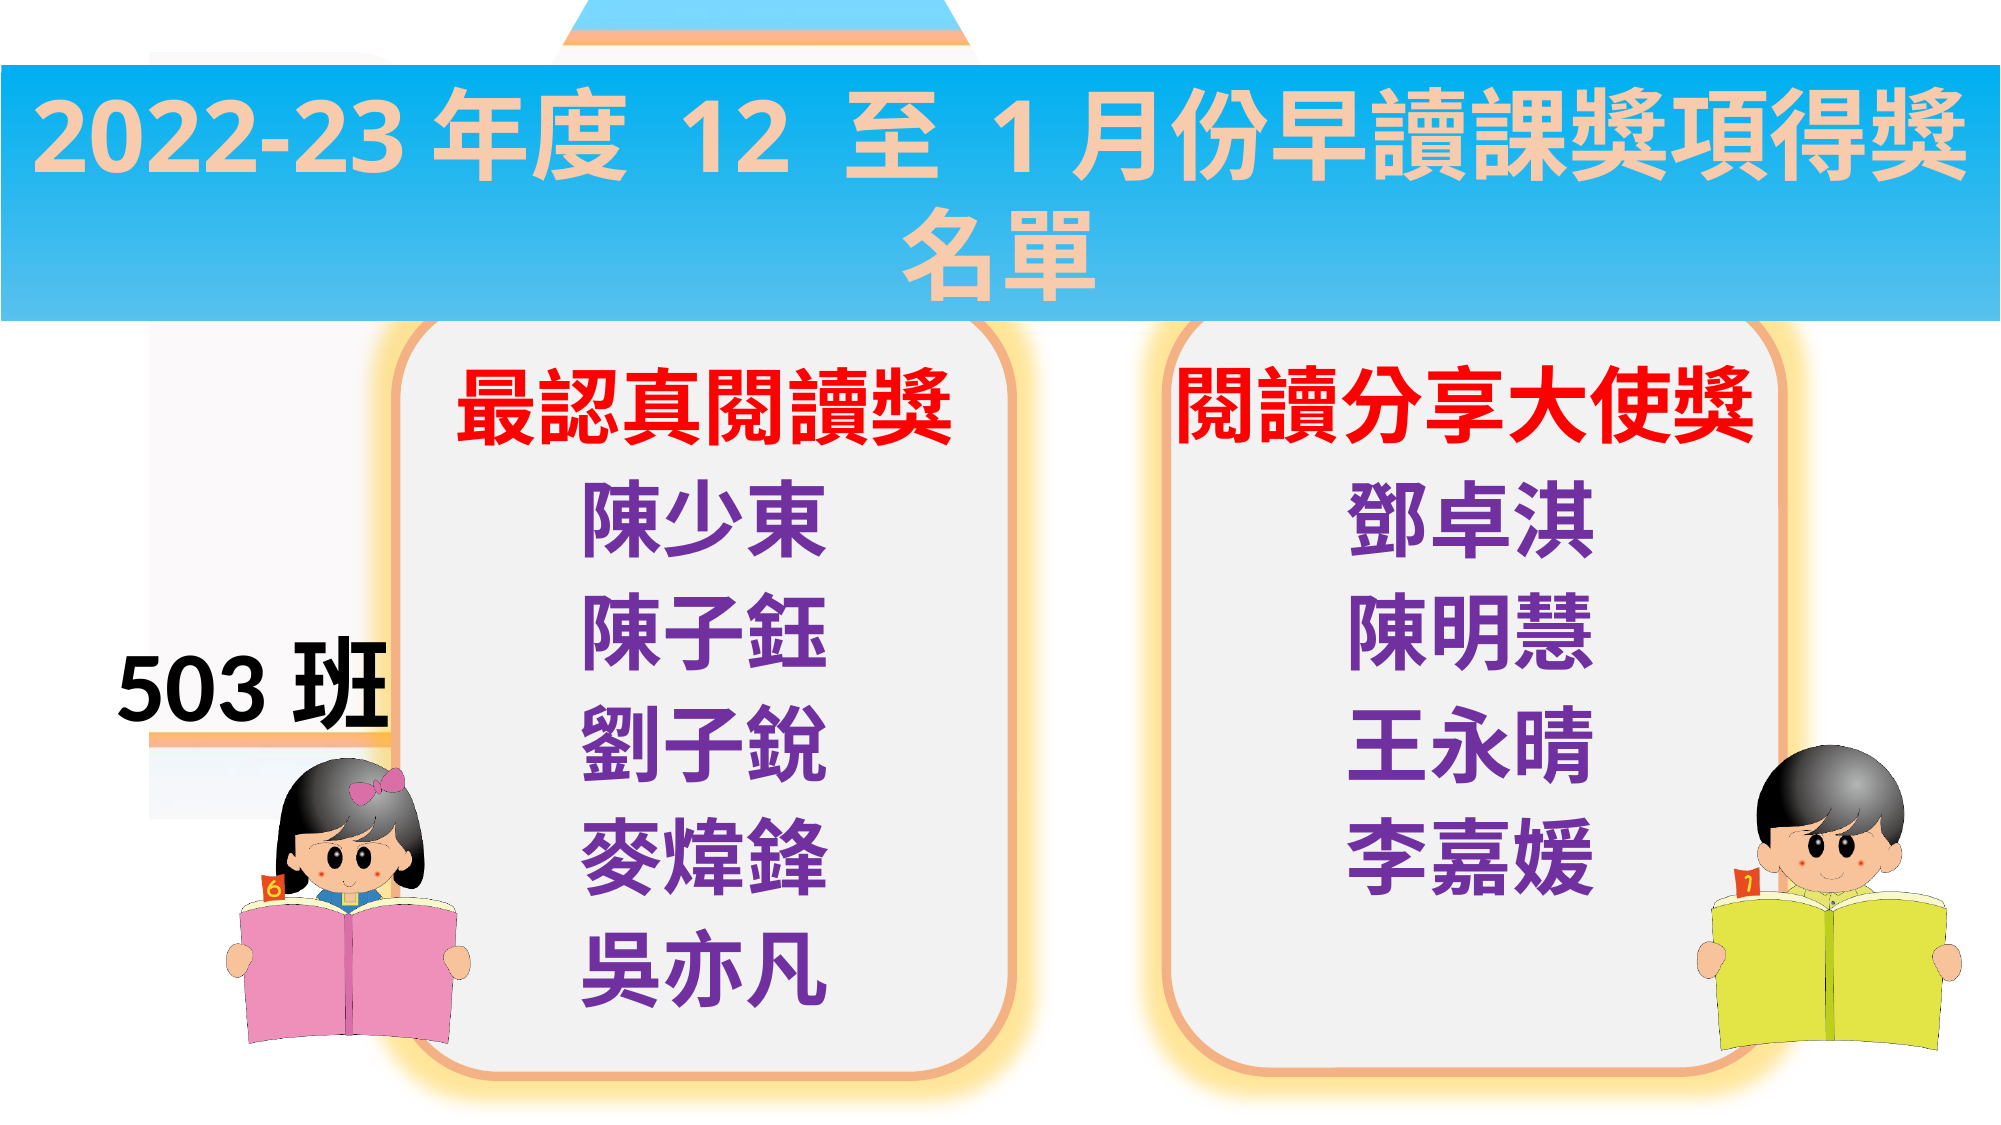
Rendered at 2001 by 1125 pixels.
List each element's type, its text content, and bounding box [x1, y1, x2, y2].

text_box 2022-23年度 12 至 1月份早讀課獎項得獎名單 [1034, 65, 2000, 321]
text_box [1165, 913, 1682, 1074]
text_box 鄧卓淇 陳明慧 王永晴 李嘉媛 [970, 460, 1971, 913]
text_box 503班 [39, 613, 149, 749]
picture [1682, 719, 1972, 1125]
text_box 2022-23年度 12 至 1月份早讀課獎項得獎名單 [1, 65, 149, 321]
text_box 最認真閱讀獎 陳少東 陳子鈺 劉子銳 麥煒鋒 吳亦凡 [479, 820, 1014, 1078]
text_box [1177, 321, 1772, 345]
picture [149, 87, 1034, 1113]
text_box 閱讀分享大使獎 [1143, 345, 1806, 460]
picture [149, 0, 1034, 64]
